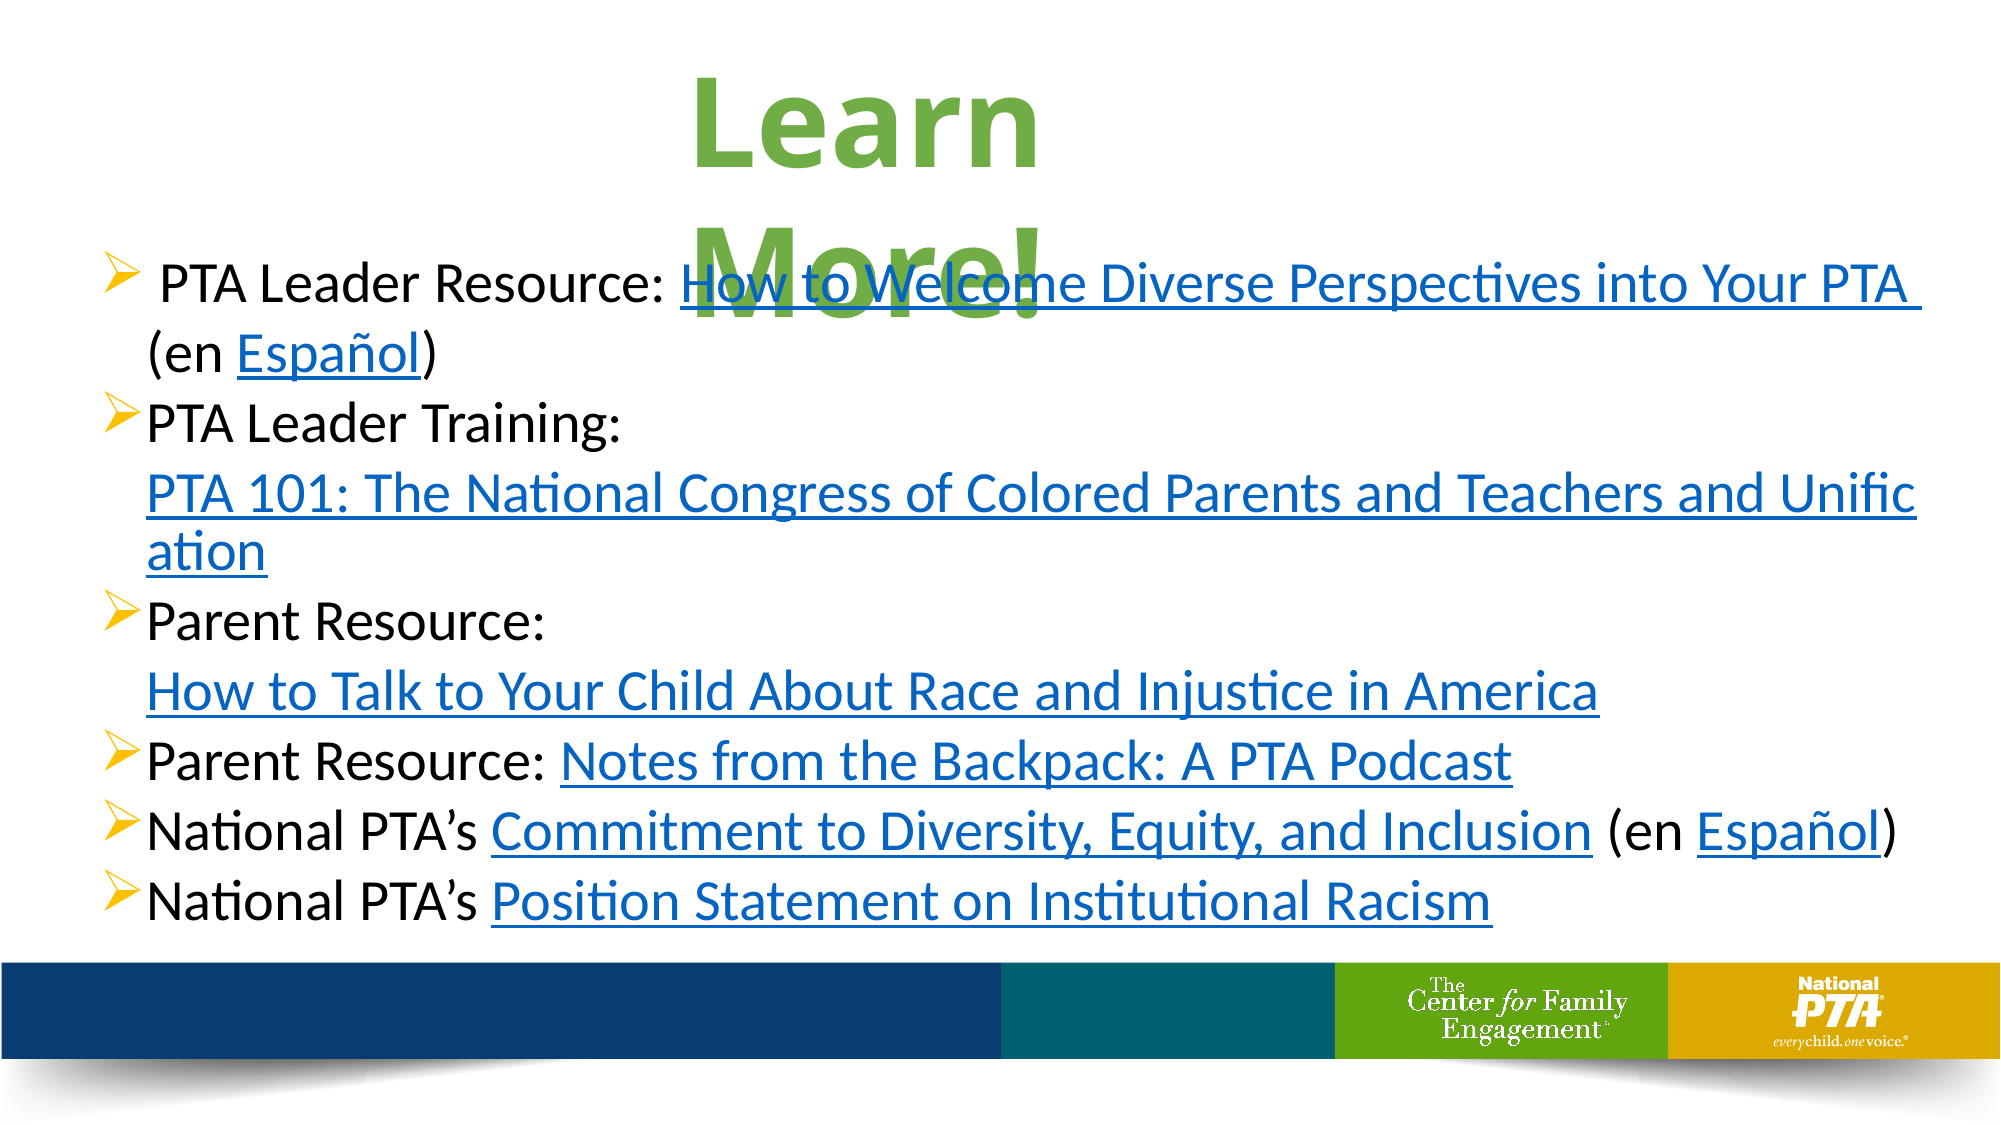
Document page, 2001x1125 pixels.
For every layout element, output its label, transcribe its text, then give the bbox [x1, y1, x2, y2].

text_box Learn More! [671, 35, 1329, 236]
text_box PTA Leader Resource: How to Welcome Diverse Perspectives into Your PTA (en Español) PTA Leader Training: PTA 101: The National Congress of Colored Parents and Teachers and Unification Parent Resource: How to Talk to Your Child About Race and Injustice in America Parent Resource: Notes from the Backpack: A PTA Podcast National PTA’s Commitment to Diversity, Equity, and Inclusion (en Español) National PTA’s Position Statement on Institutional Racism [84, 236, 1956, 882]
picture [0, 0, 2000, 1125]
